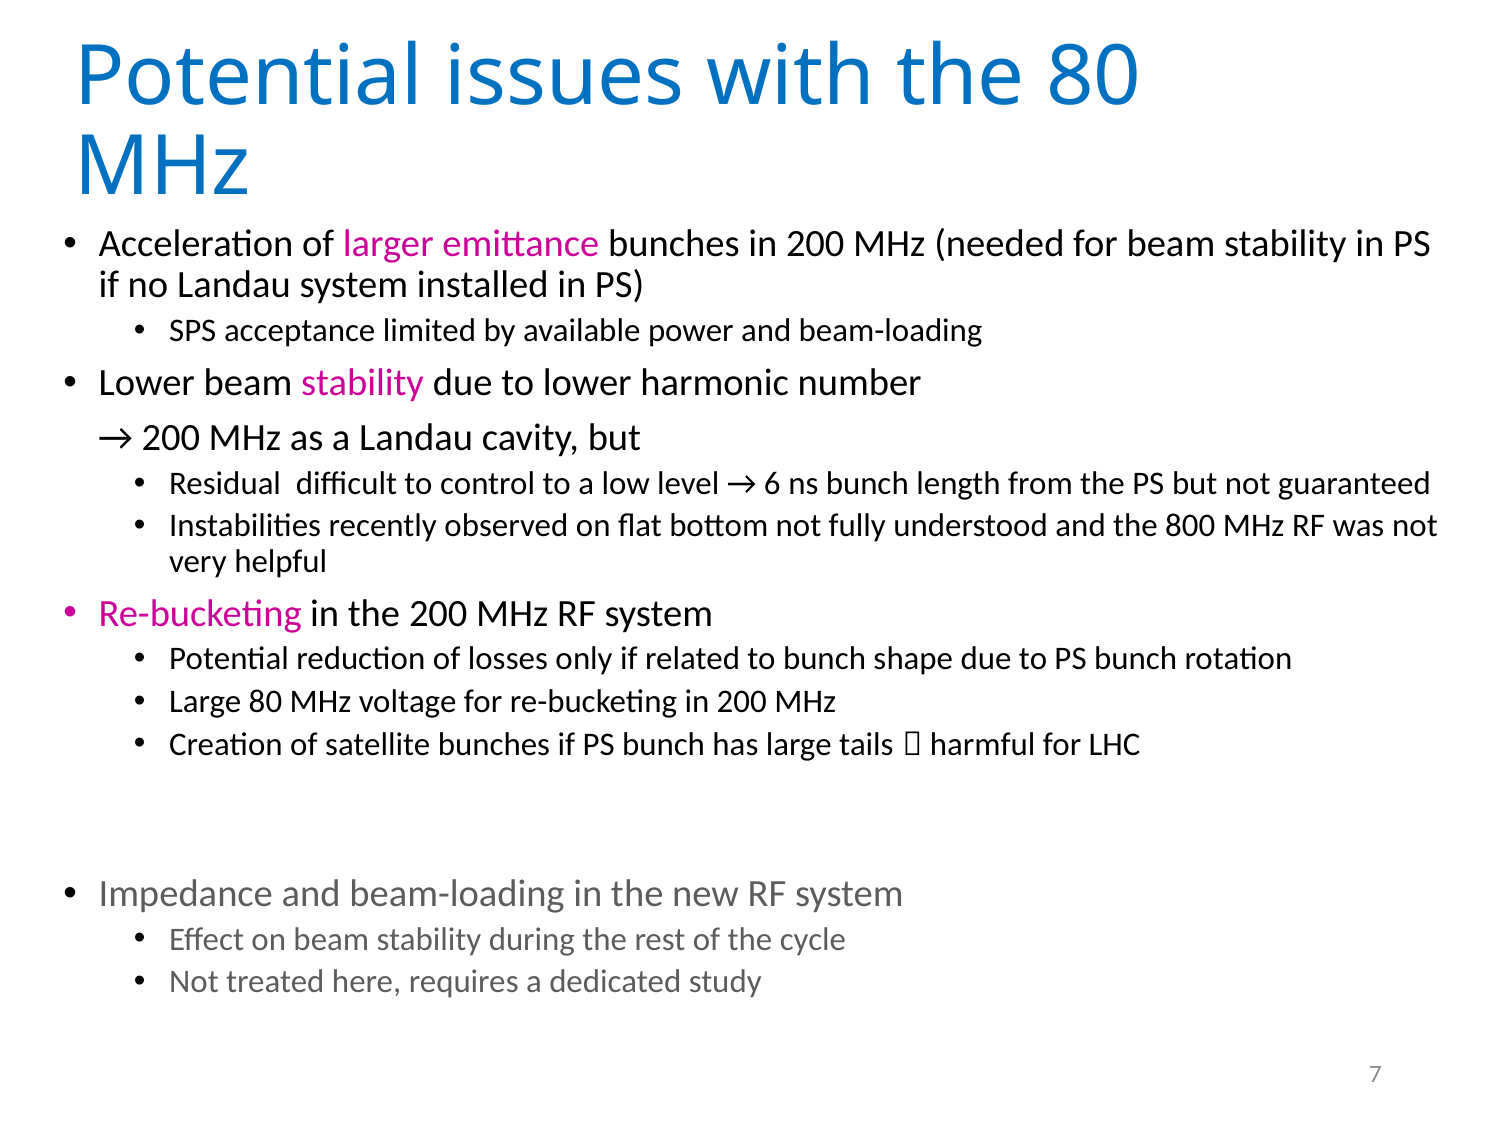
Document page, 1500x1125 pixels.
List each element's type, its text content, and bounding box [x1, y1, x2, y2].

slide_number 7 [1059, 1042, 1397, 1103]
text_box Potential issues with the 80 MHz [59, 13, 1354, 232]
